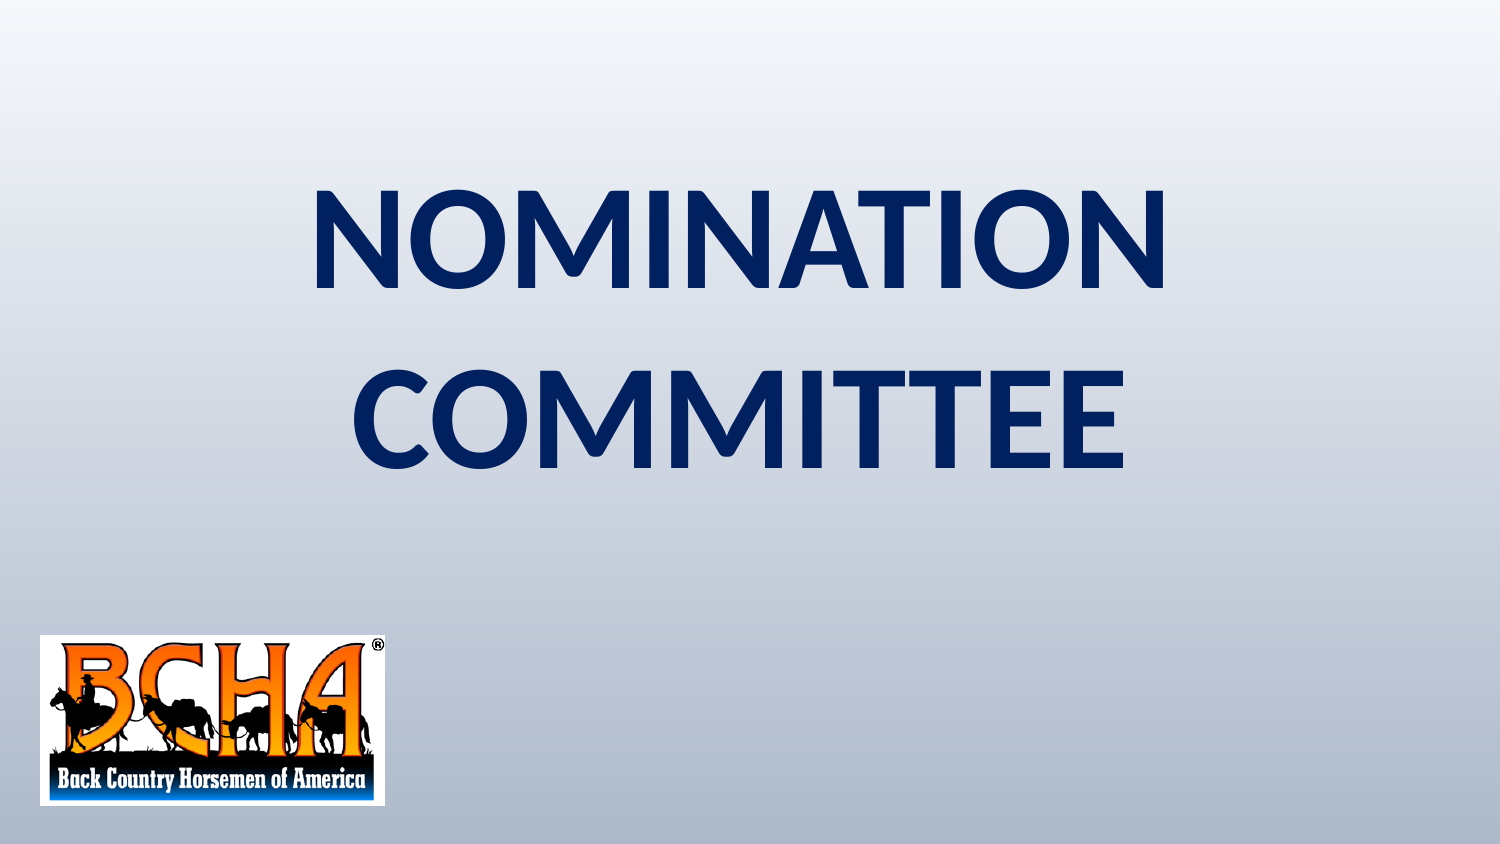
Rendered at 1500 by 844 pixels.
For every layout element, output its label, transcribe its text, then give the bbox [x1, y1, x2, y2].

text_box NOMINATION COMMITTEE [19, 130, 1462, 506]
picture [40, 635, 385, 806]
